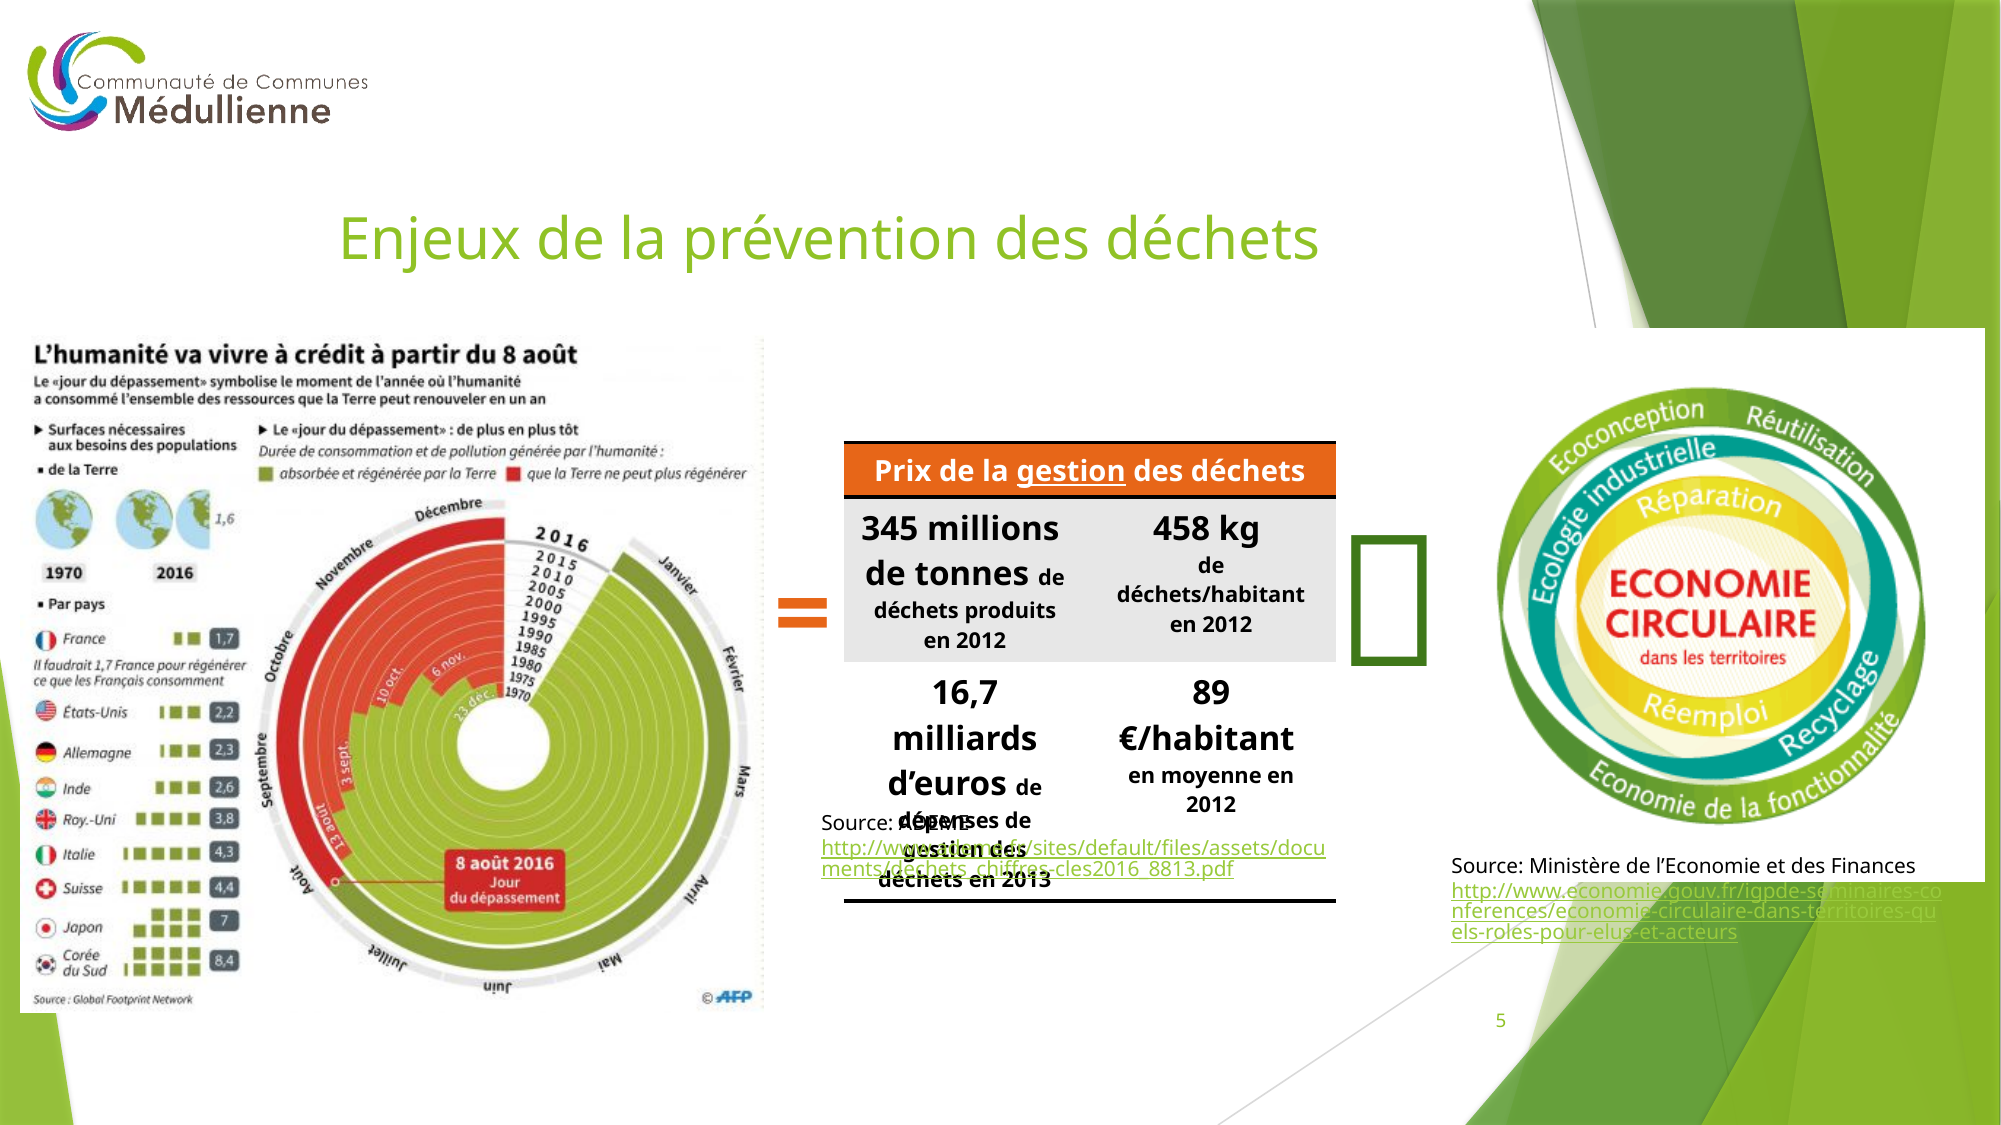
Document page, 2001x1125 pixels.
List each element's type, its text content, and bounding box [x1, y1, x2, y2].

table_header Prix de la gestion des déchets [844, 444, 1336, 495]
text_box Source: Ministère de l’Economie et des Finances http://www.economie.gouv.fr/igpde-seminaires-conferences/economie-circulaire-dans-territoires-quels-roles-pour-elus-et-acteurs [1436, 889, 1960, 938]
slide_number 5 [1409, 991, 1522, 1051]
text_box = [769, 540, 826, 676]
picture [24, 28, 371, 134]
table_cell 16,7 milliards d’euros de dépenses de gestion des déchets en 2013 [844, 662, 1086, 802]
text_box  [1319, 476, 1432, 711]
picture [20, 335, 764, 1014]
text_box Source: ADEME http://www.ademe.fr/sites/default/files/assets/documents/dechets_chiffres-cles2016_8813.pdf [806, 802, 1345, 896]
table_cell 89 €/habitant en moyenne en 2012 [1086, 662, 1336, 802]
picture [1437, 328, 1986, 883]
table_cell 458 kg de déchets/habitant en 2012 [1086, 499, 1319, 662]
title Enjeux de la prévention des déchets [323, 193, 1734, 411]
table_cell 345 millions de tonnes de déchets produits en 2012 [844, 499, 1086, 662]
